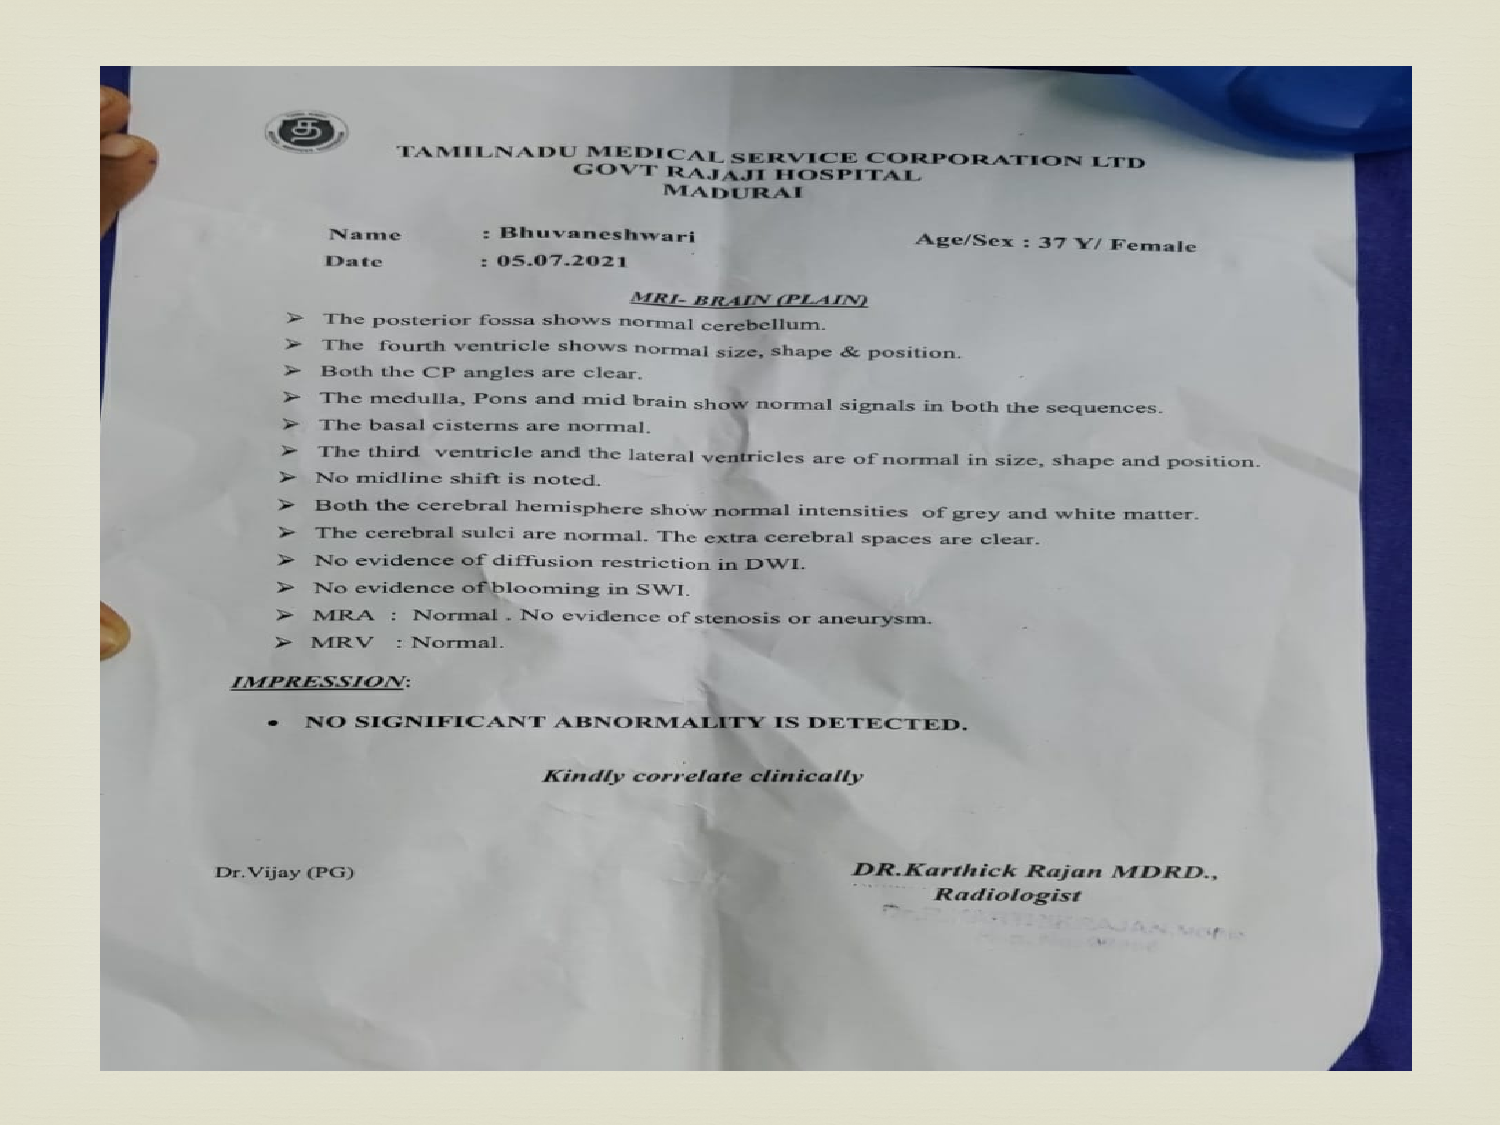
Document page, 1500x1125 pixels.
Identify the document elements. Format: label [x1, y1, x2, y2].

picture [99, 65, 1412, 1071]
